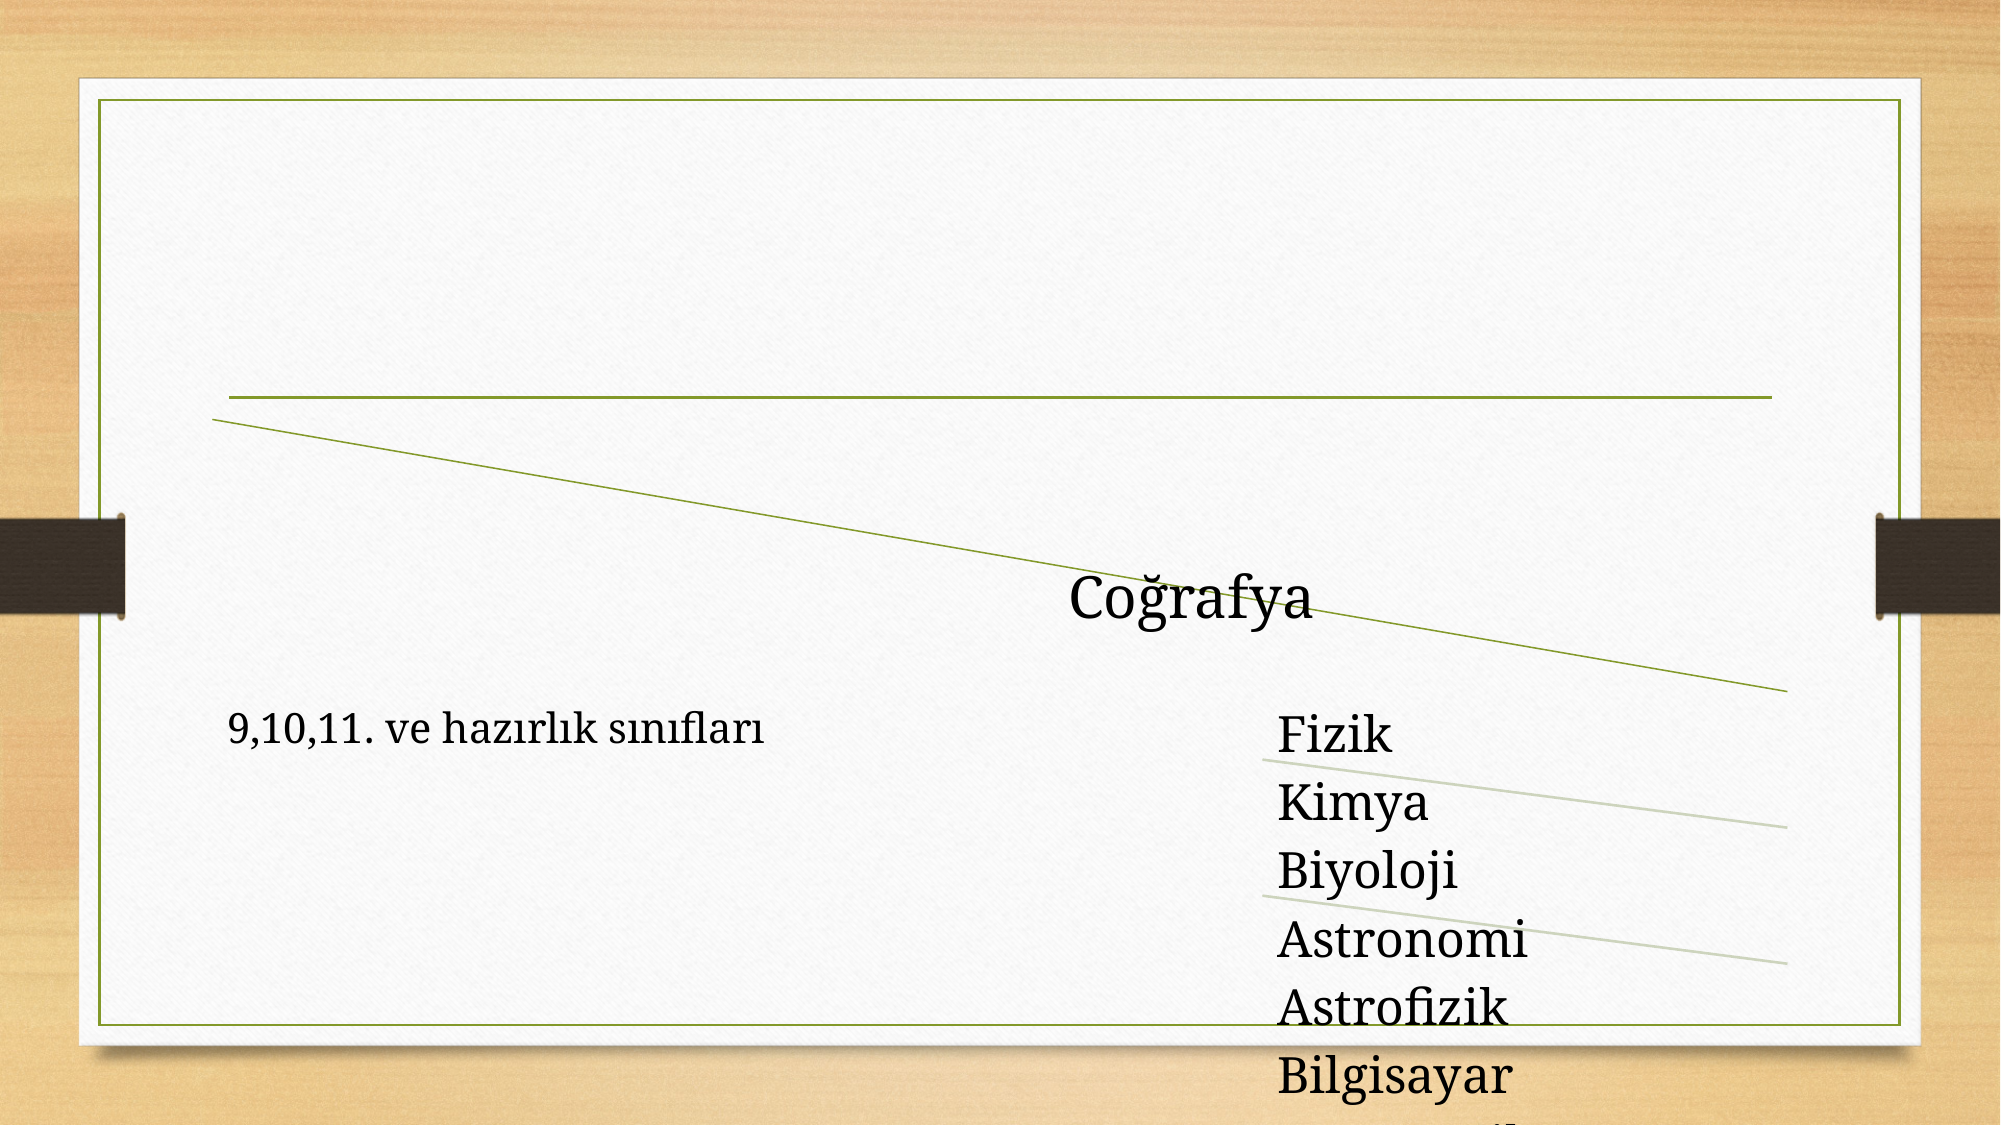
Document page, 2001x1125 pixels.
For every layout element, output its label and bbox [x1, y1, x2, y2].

list [212, 419, 1788, 964]
picture [0, 0, 2001, 1125]
